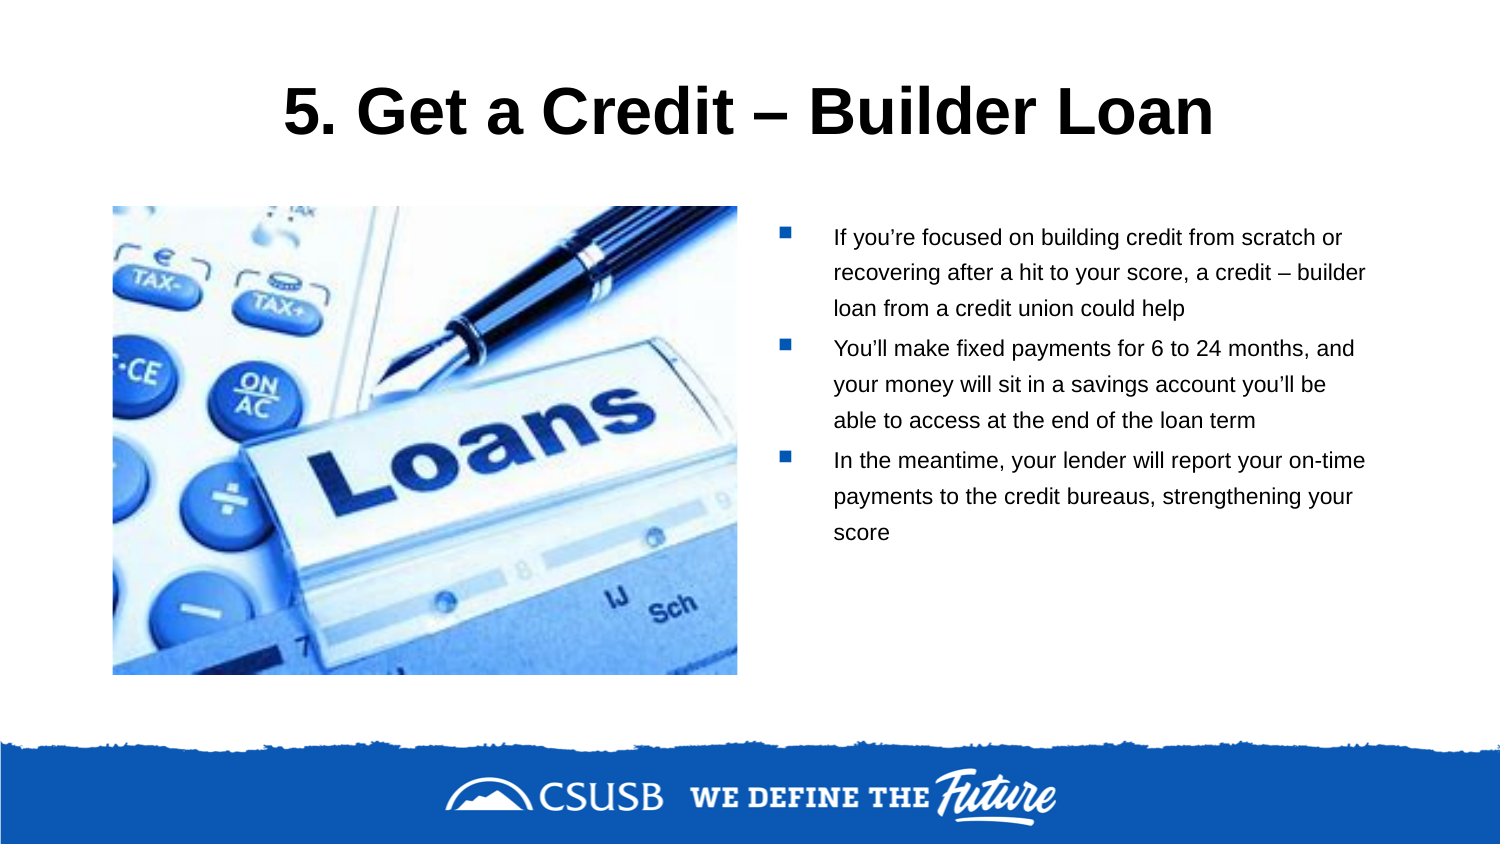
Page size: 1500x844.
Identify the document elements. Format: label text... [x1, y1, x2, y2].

picture [0, 722, 1500, 844]
picture [112, 205, 738, 676]
list If you’re focused on building credit from scratch or recovering after a hit to your score, a credit – builder loan from a credit union could help You’ll make fixed payments for 6 to 24 months, and your money will sit in a savings account you’ll be able to access at the end of the loan term In the meantime, your lender will report your on-time payments to the credit bureaus, strengthening your score [762, 206, 1388, 676]
title 5. Get a Credit – Builder Loan [112, 37, 1388, 179]
